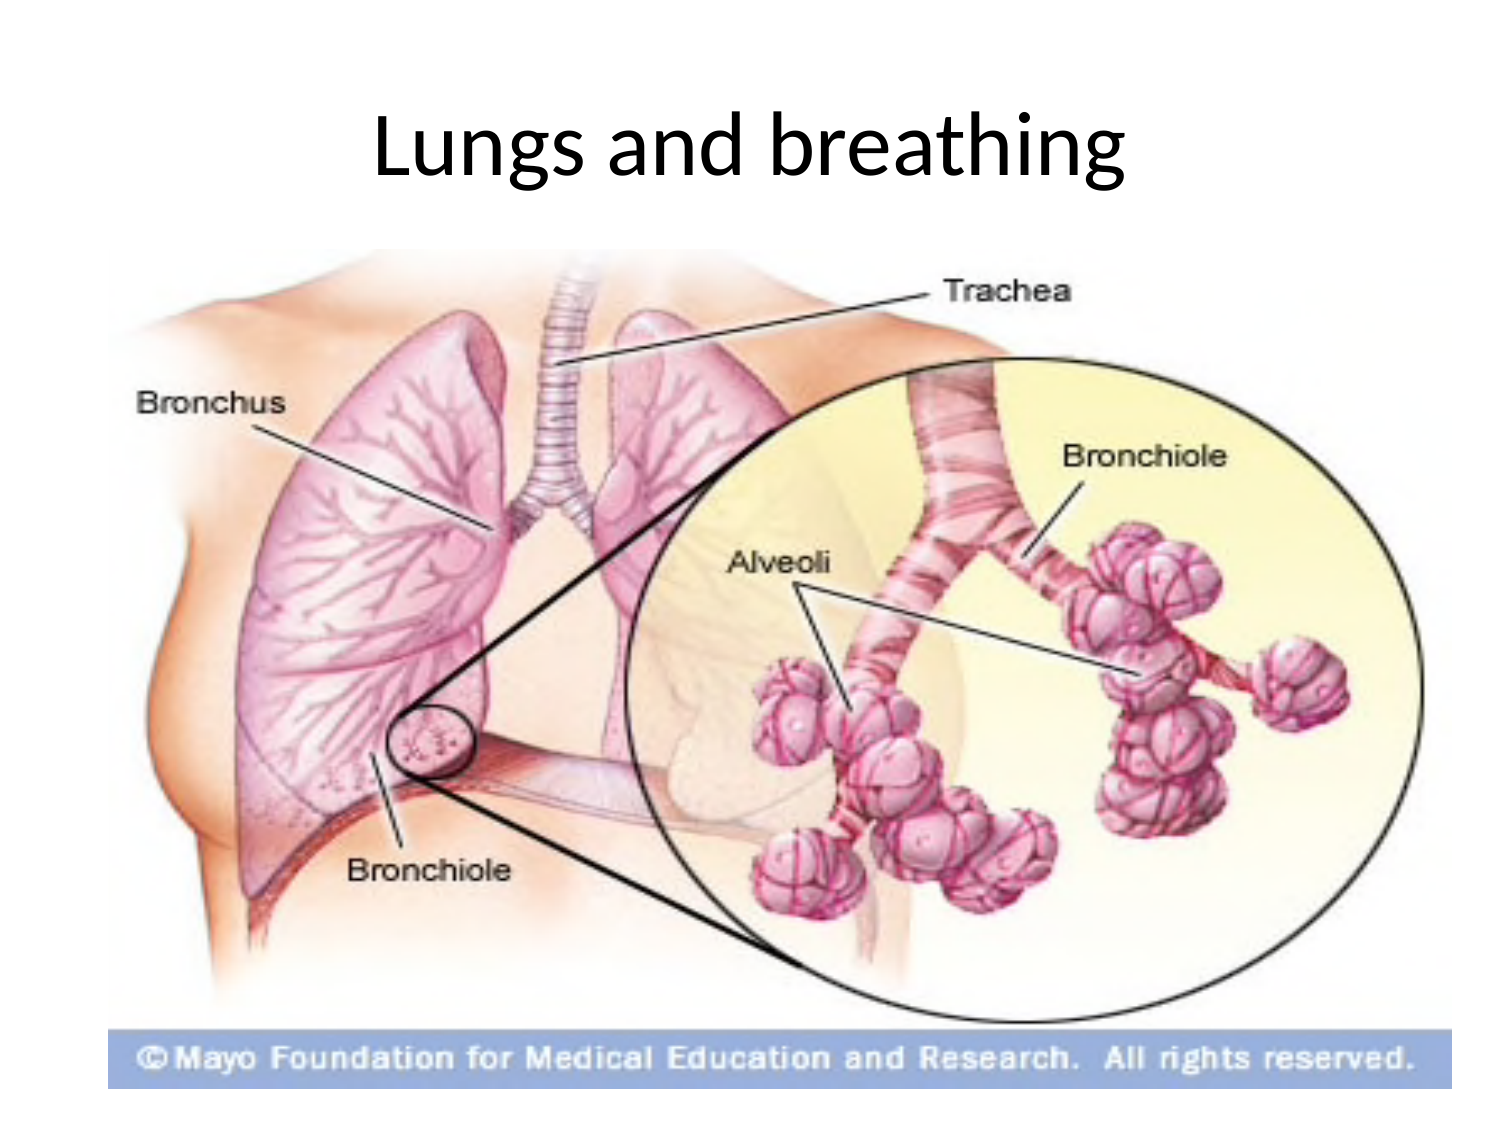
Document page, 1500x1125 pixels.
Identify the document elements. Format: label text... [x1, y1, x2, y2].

picture [108, 249, 1452, 1089]
title Lungs and breathing [75, 45, 1425, 233]
